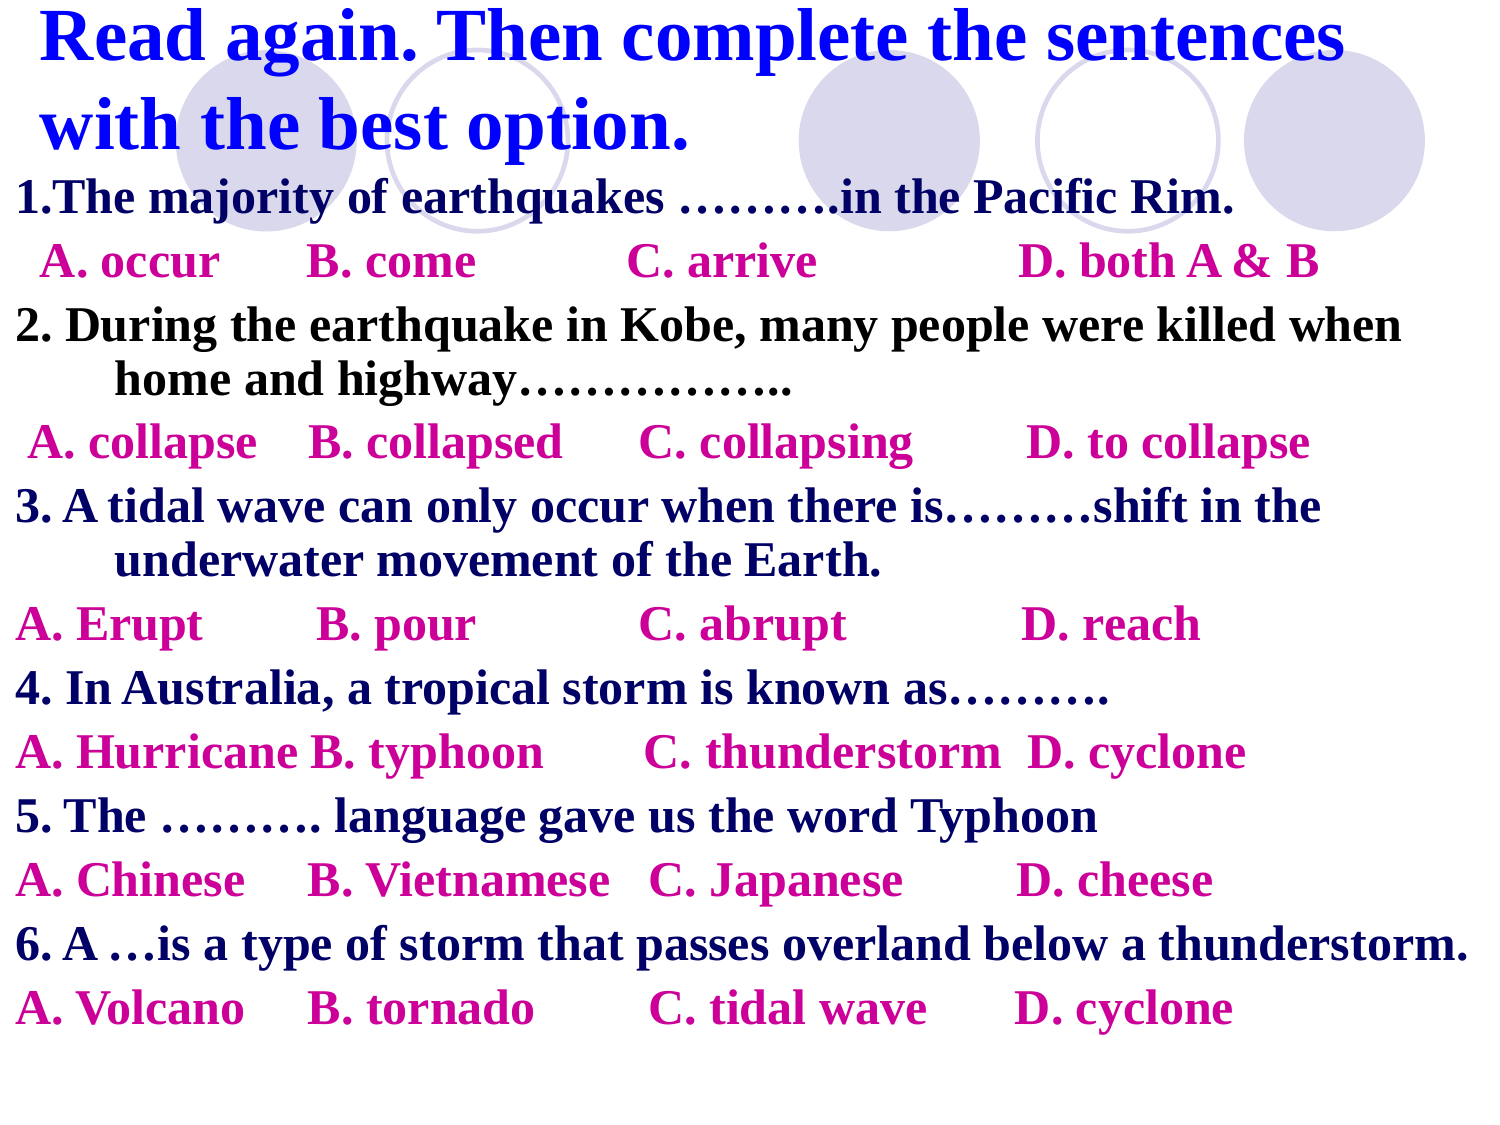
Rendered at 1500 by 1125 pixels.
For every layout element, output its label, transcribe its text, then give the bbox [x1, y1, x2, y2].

list 1.The majority of earthquakes ……….in the Pacific Rim. A. occur B. come C. arrive D. both A & B 2. During the earthquake in Kobe, many people were killed when home and highway…………….. A. collapse B. collapsed C. collapsing D. to collapse 3. A tidal wave can only occur when there is………shift in the underwater movement of the Earth. A. Erupt B. pour C. abrupt D. reach 4. In Australia, a tropical storm is known as………. A. Hurricane B. typhoon C. thunderstorm D. cyclone 5. The ………. language gave us the word Typhoon A. Chinese B. Vietnamese C. Japanese D. cheese 6. A …is a type of storm that passes overland below a thunderstorm. A. Volcano B. tornado C. tidal wave D. cyclone [0, 162, 1500, 1125]
title Read again. Then complete the sentences with the best option. [24, 0, 1500, 150]
